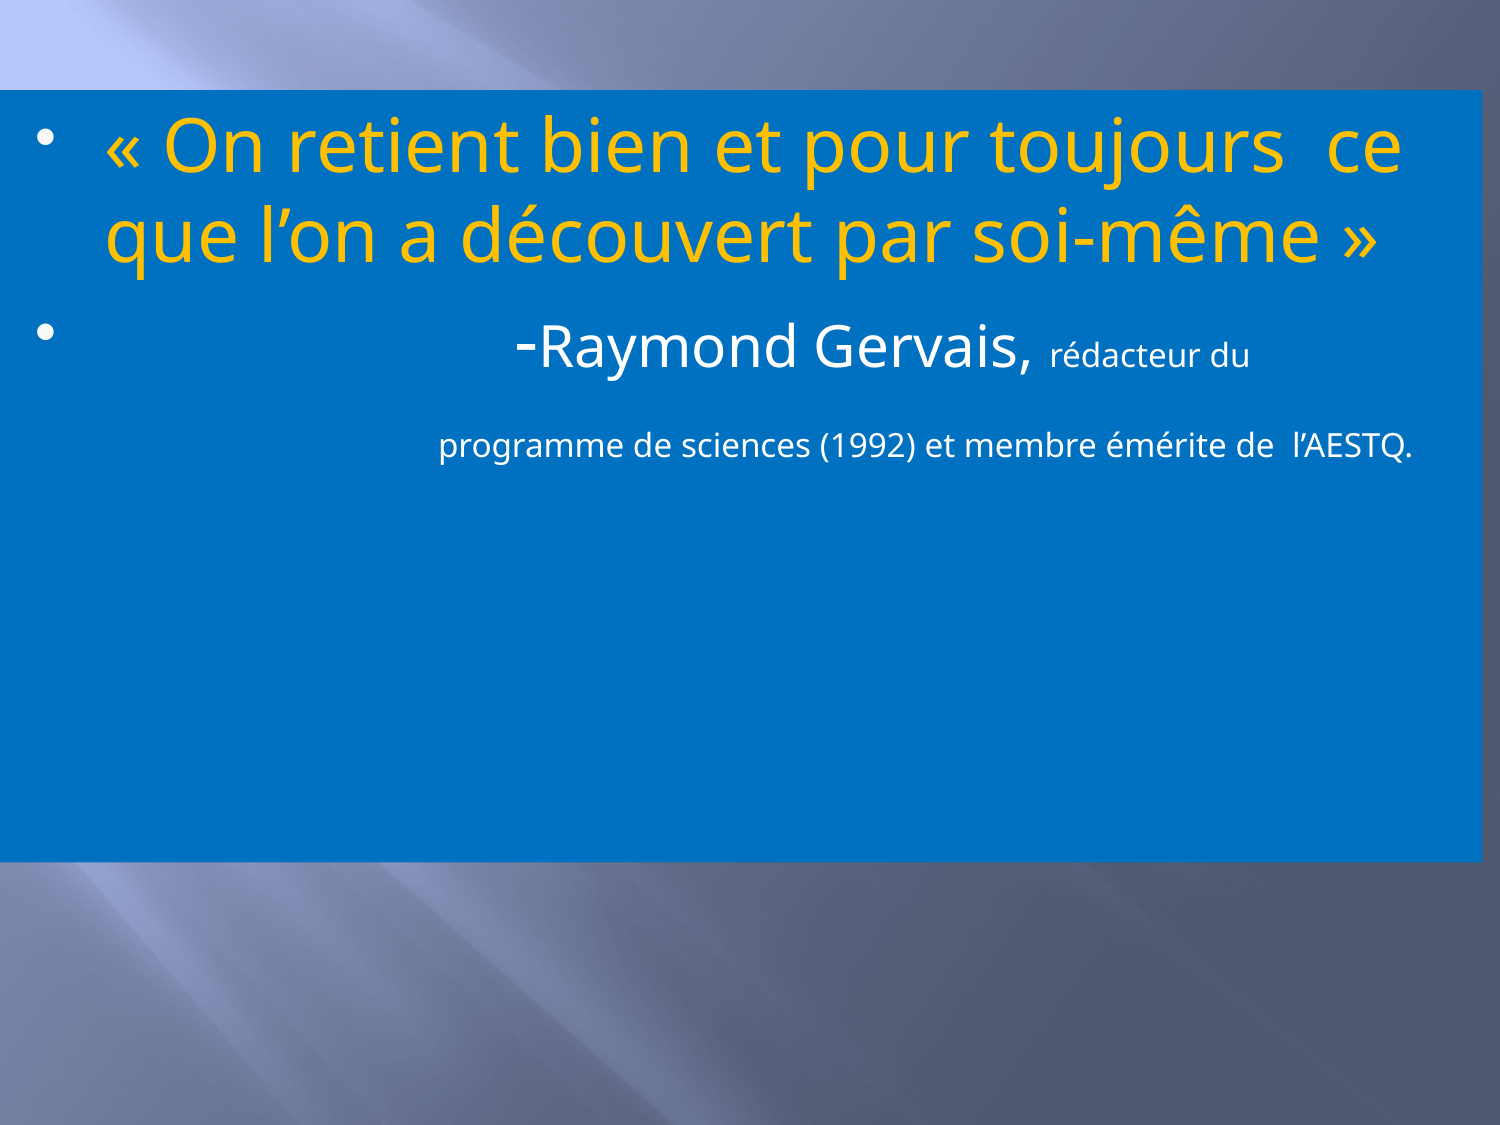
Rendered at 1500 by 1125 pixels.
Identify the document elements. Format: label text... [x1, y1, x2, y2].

list « On retient bien et pour toujours ce que l’on a découvert par soi-même » -Raymond Gervais, rédacteur du programme de sciences (1992) et membre émérite de l’AESTQ. [0, 89, 1483, 863]
